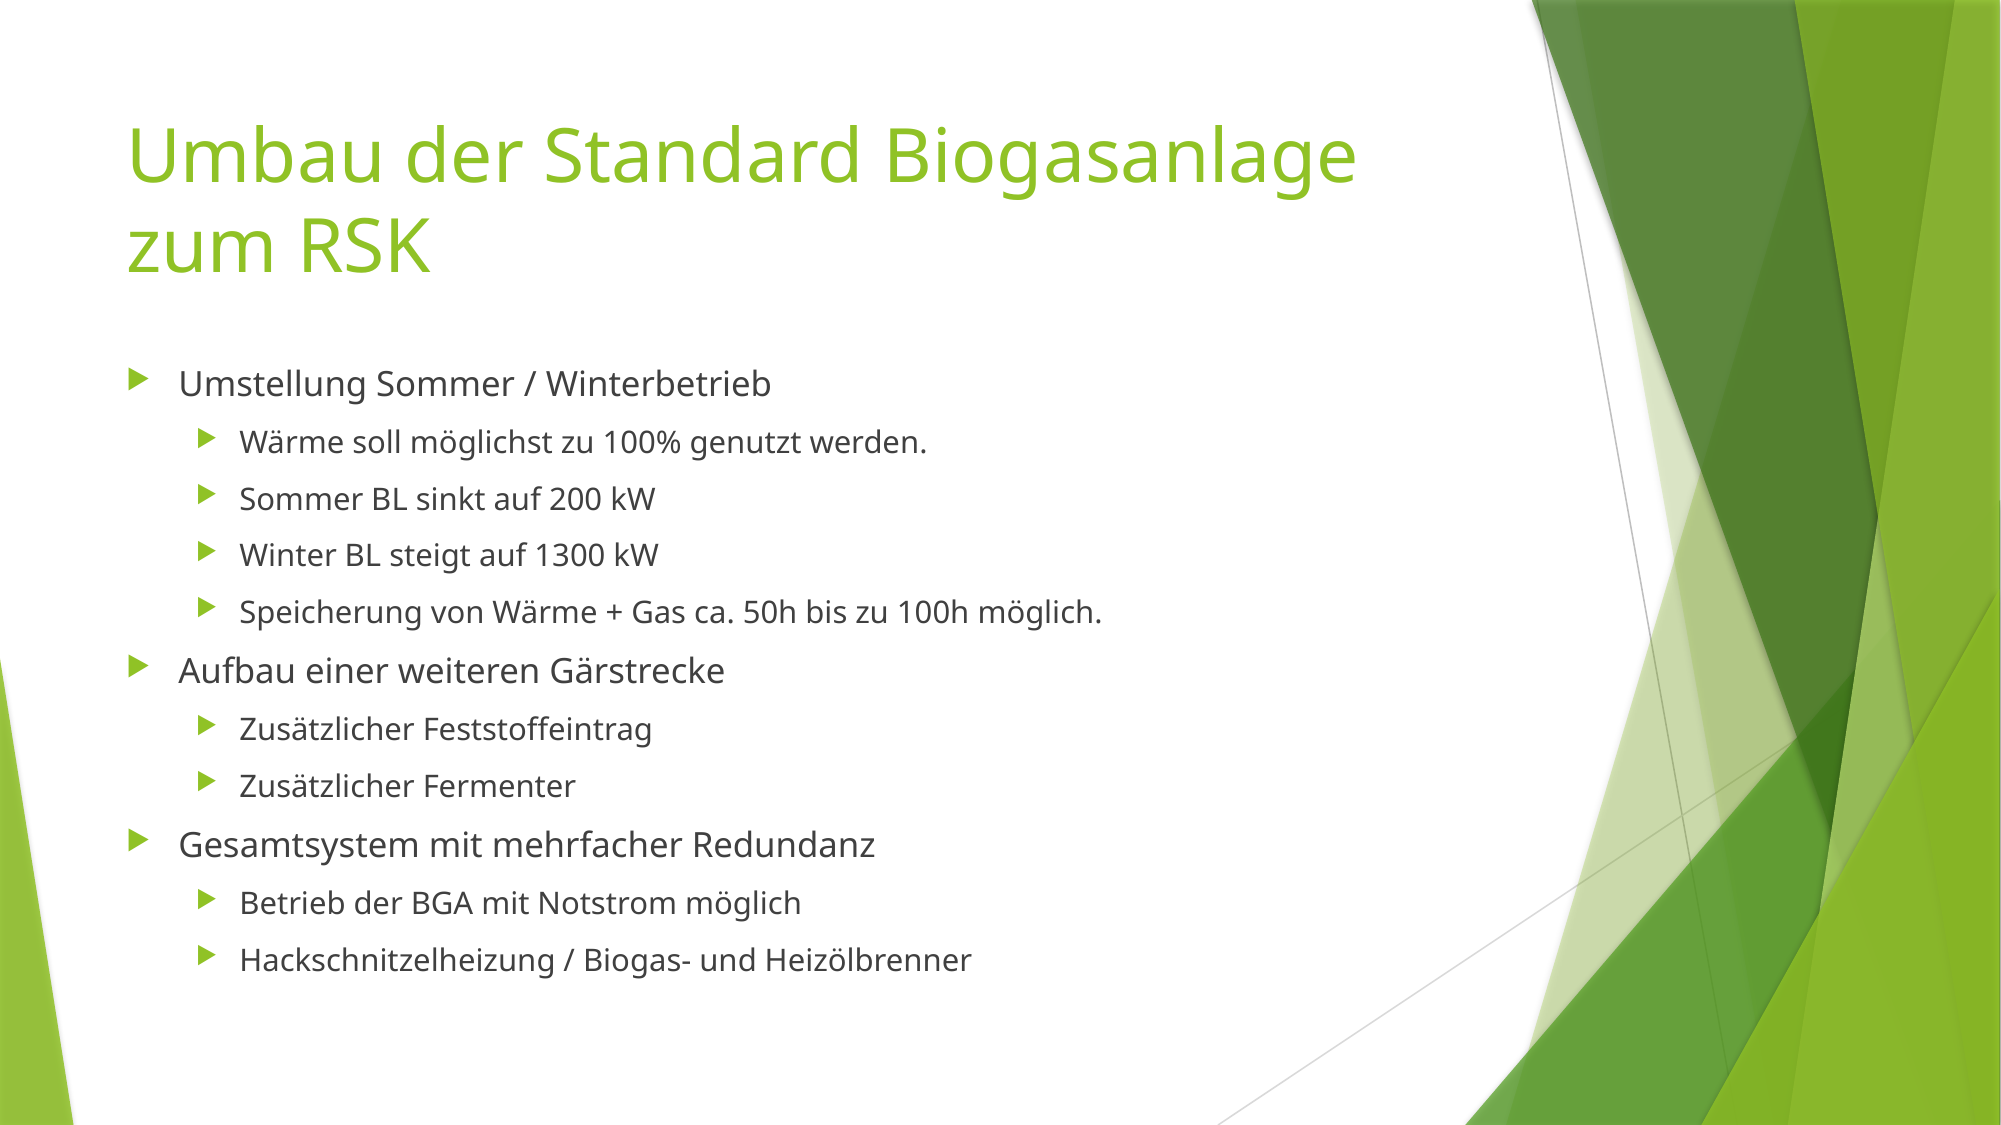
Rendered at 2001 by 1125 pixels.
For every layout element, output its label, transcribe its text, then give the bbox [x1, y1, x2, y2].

title Umbau der Standard Biogasanlage zum RSK [111, 99, 1522, 317]
list Umstellung Sommer / Winterbetrieb Wärme soll möglichst zu 100% genutzt werden. Sommer BL sinkt auf 200 kW Winter BL steigt auf 1300 kW Speicherung von Wärme + Gas ca. 50h bis zu 100h möglich. Aufbau einer weiteren Gärstrecke Zusätzlicher Feststoffeintrag Zusätzlicher Fermenter Gesamtsystem mit mehrfacher Redundanz Betrieb der BGA mit Notstrom möglich Hackschnitzelheizung / Biogas- und Heizölbrenner [111, 354, 1522, 992]
